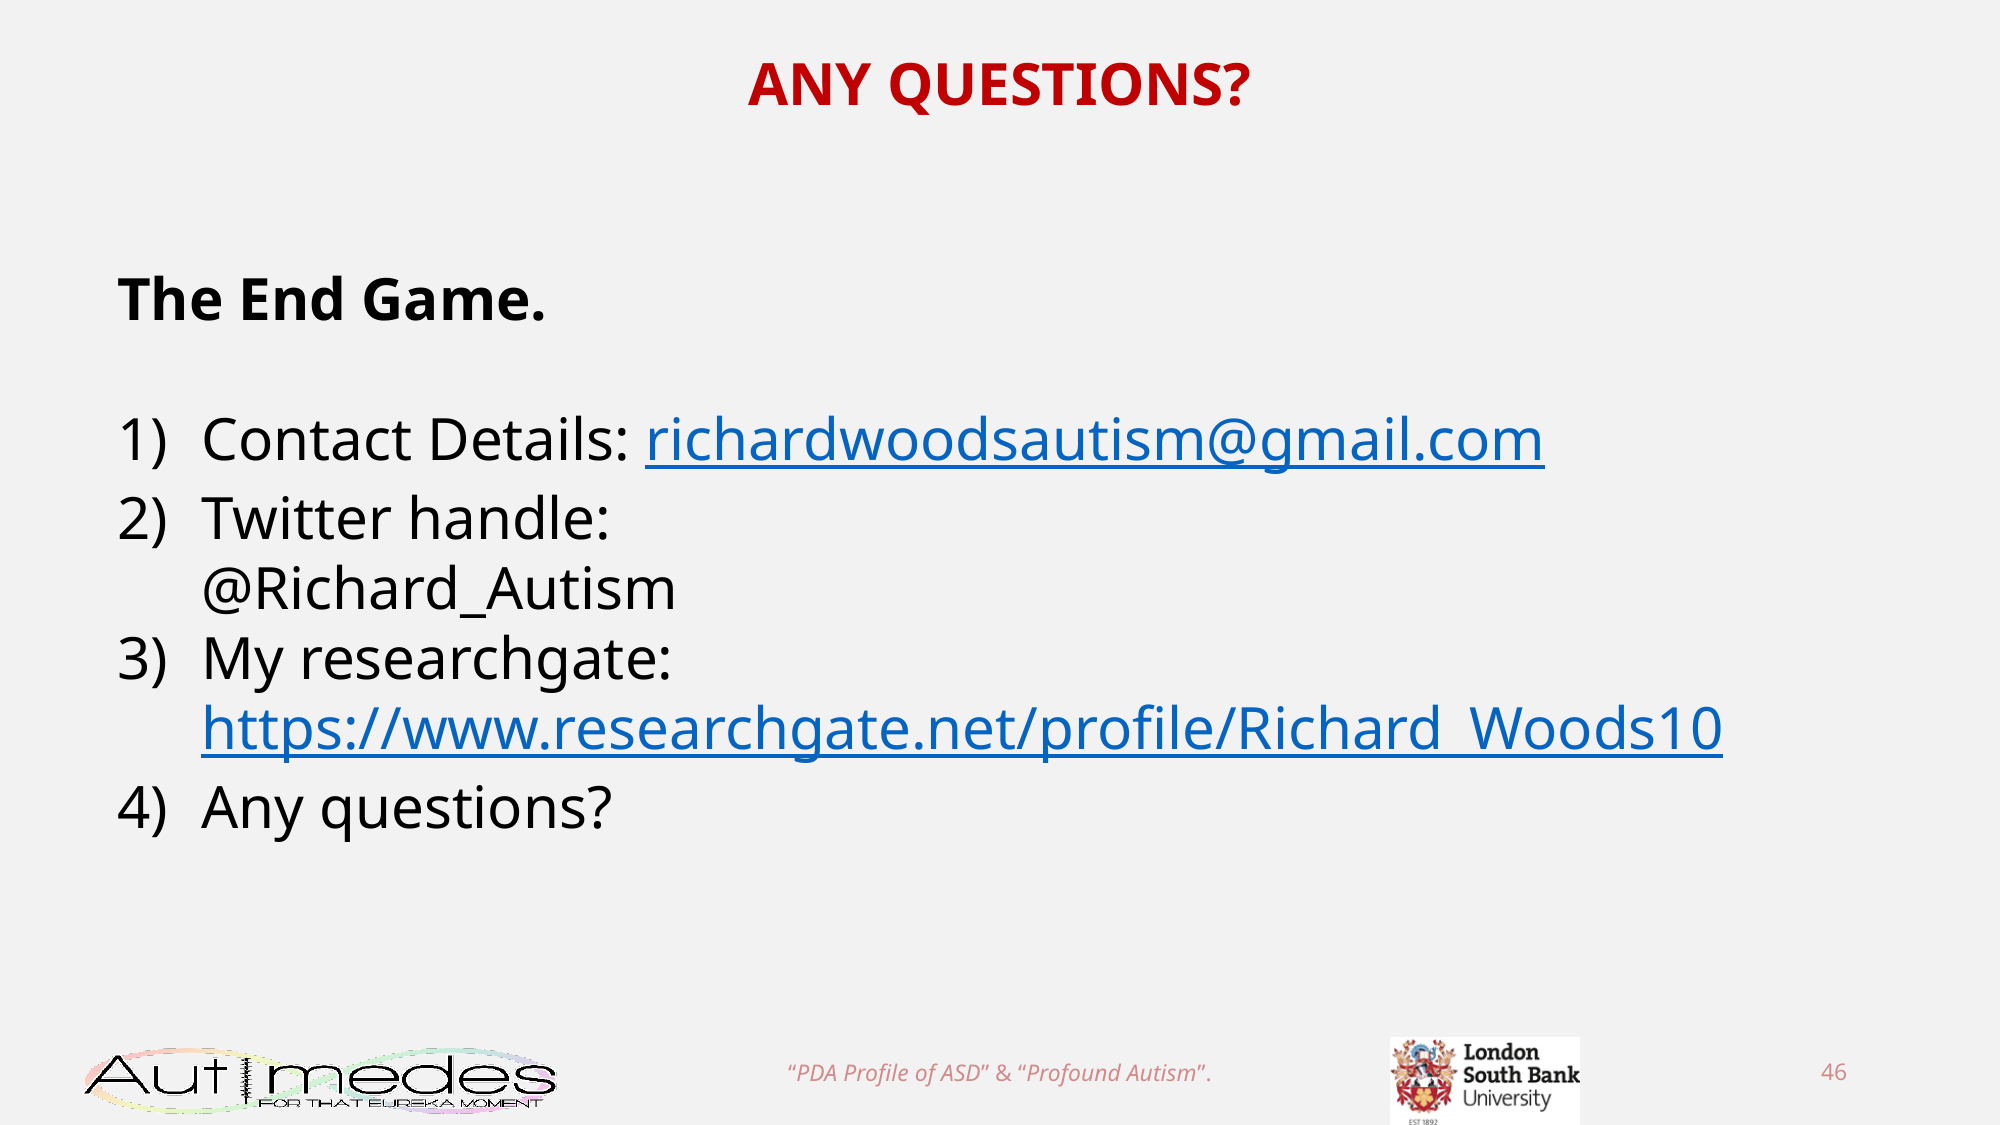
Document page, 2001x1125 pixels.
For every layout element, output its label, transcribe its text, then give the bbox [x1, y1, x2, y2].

picture [71, 1042, 567, 1120]
footer “PDA Profile of ASD” & “Profound Autism”. [662, 1042, 1338, 1103]
text_box The End Game. Contact Details: richardwoodsautism@gmail.com Twitter handle: @Richard_Autism My researchgate: https://www.researchgate.net/profile/Richard_Woods10 Any questions? [102, 254, 1898, 848]
picture [1390, 1037, 1580, 1125]
text_box ANY QUESTIONS? [102, 39, 1898, 125]
slide_number 46 [1412, 1042, 1863, 1103]
